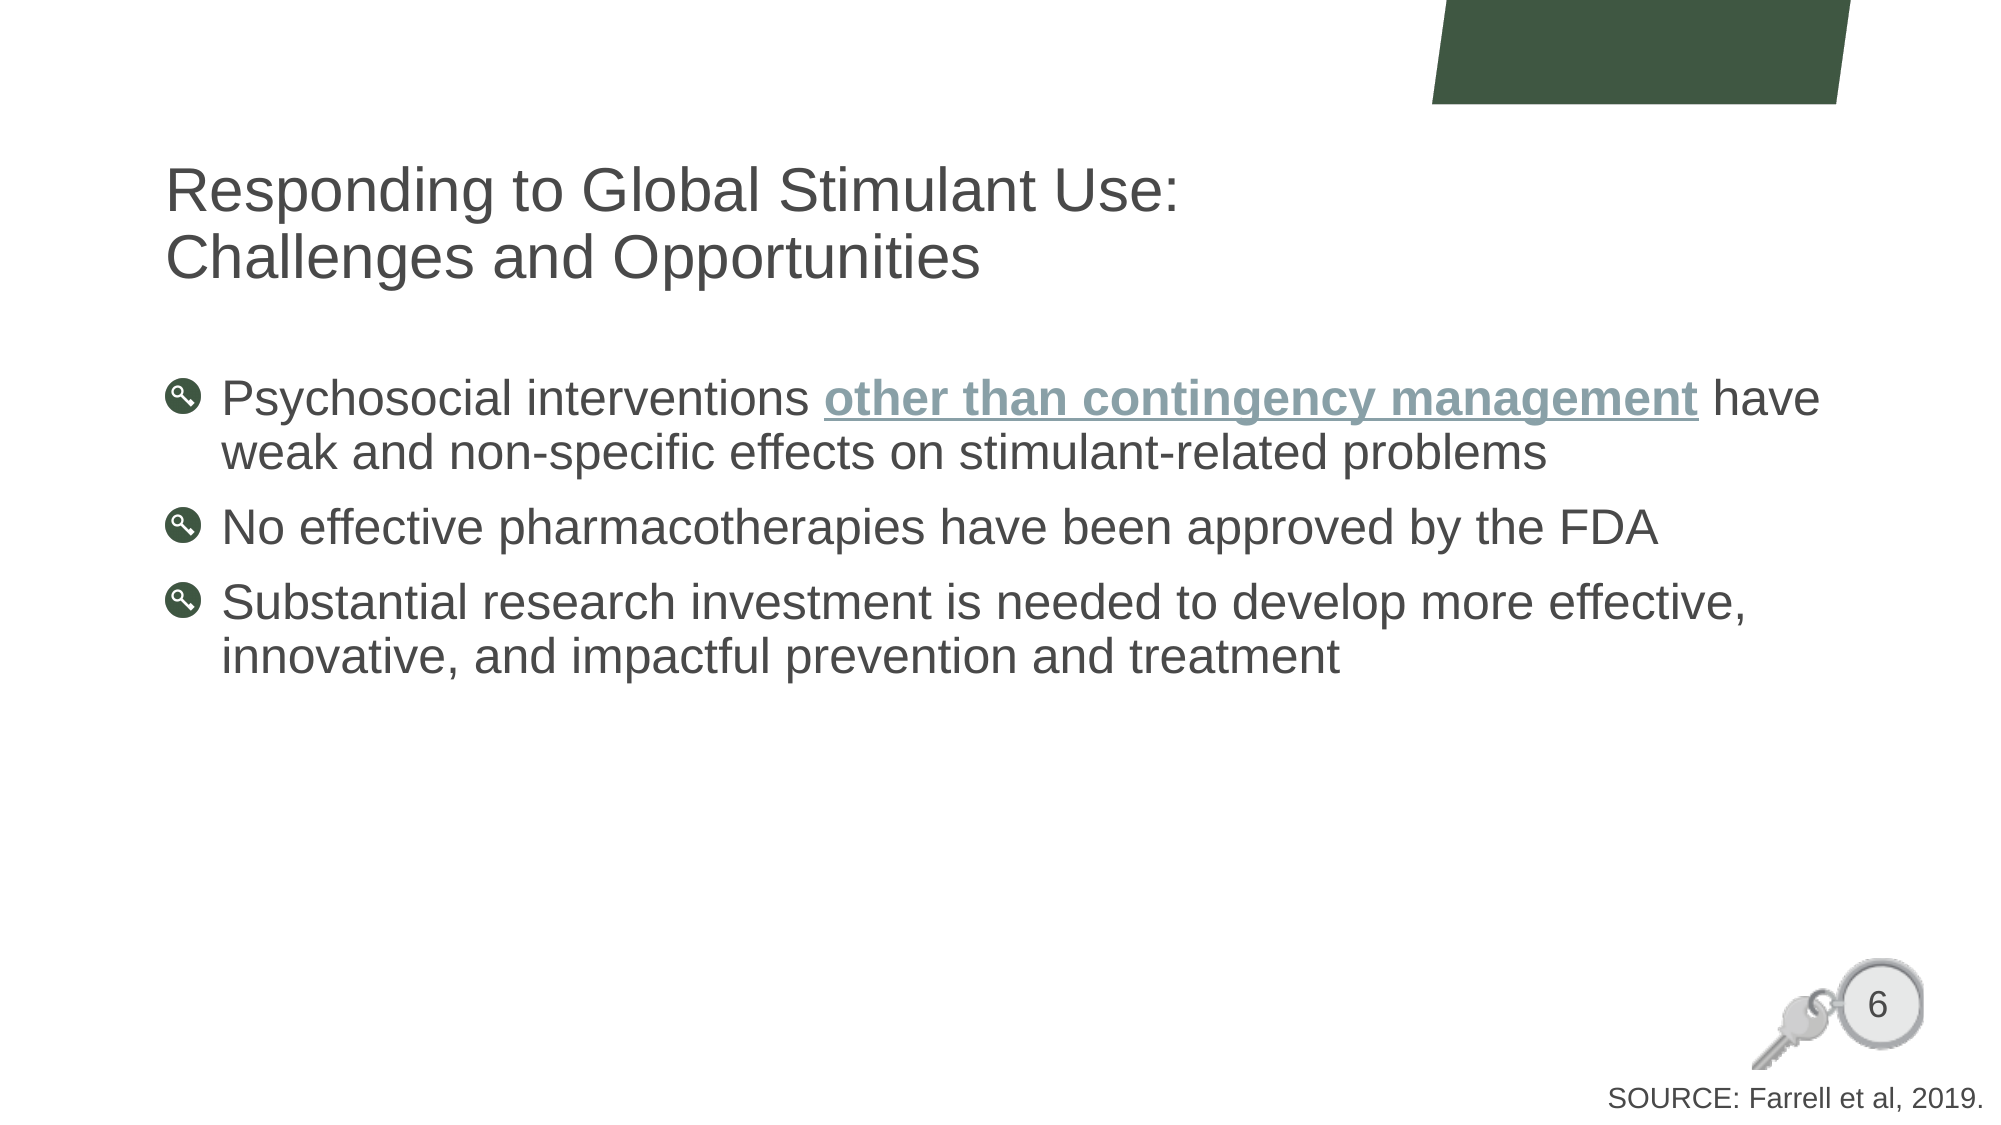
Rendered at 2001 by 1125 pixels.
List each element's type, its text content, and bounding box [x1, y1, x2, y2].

picture [0, 0, 2001, 1125]
text_box SOURCE: Farrell et al, 2019. [428, 1072, 2000, 1122]
list Psychosocial interventions other than contingency management have weak and non-specific effects on stimulant-related problems No effective pharmacotherapies have been approved by the FDA Substantial research investment is needed to develop more effective, innovative, and impactful prevention and treatment [150, 365, 1850, 1014]
title Responding to Global Stimulant Use: Challenges and Opportunities [150, 149, 1850, 300]
slide_number 6 [1836, 972, 1920, 1033]
